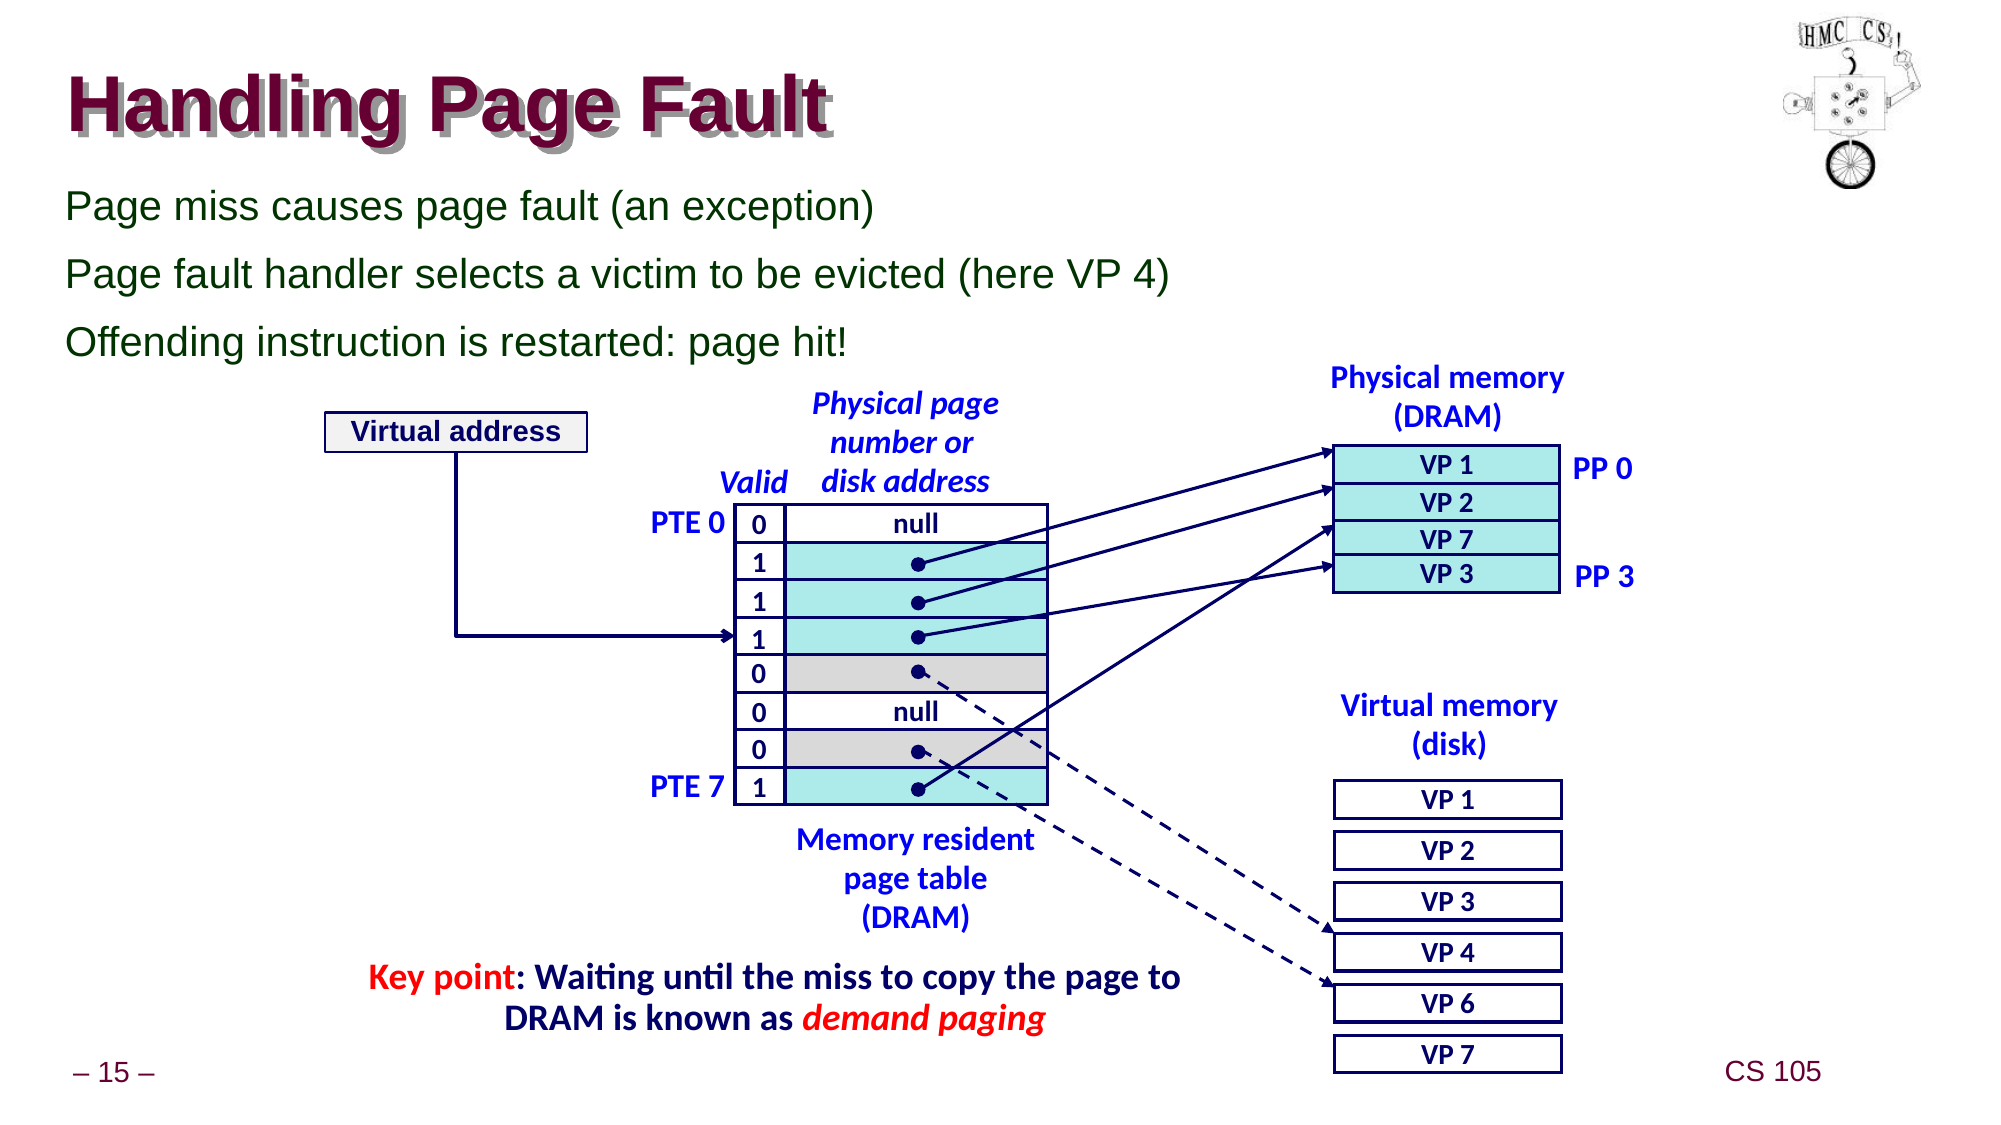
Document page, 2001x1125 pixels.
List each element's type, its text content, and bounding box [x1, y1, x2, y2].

text_box [1316, 975, 1334, 988]
text_box Virtual memory (disk) [1325, 677, 1574, 772]
text_box [785, 617, 1048, 654]
text_box VP 7 [1333, 521, 1560, 554]
text_box 0 [737, 724, 782, 775]
text_box Memory resident page table (DRAM) [781, 811, 1051, 944]
text_box Valid [697, 454, 810, 509]
text_box [785, 654, 1048, 693]
text_box 0 [736, 648, 781, 698]
list Page miss causes page fault (an exception) Page fault handler selects a victim to be evicted (here VP 4) Offending instruction is restarted: page hit! [50, 174, 1867, 1070]
text_box PTE 7 [635, 758, 740, 814]
text_box [911, 745, 925, 759]
text_box [785, 730, 1011, 767]
text_box [1321, 921, 1335, 934]
text_box 0 [741, 499, 782, 537]
text_box [1249, 524, 1335, 579]
text_box [781, 654, 785, 693]
text_box Physical memory (DRAM) [1315, 349, 1580, 444]
text_box [785, 542, 1048, 579]
text_box 1 [737, 537, 782, 576]
text_box null [785, 504, 1048, 542]
text_box 1 [736, 614, 781, 648]
text_box [925, 446, 1333, 563]
text_box VP 2 [1333, 484, 1560, 521]
text_box [911, 558, 925, 571]
text_box [911, 783, 925, 796]
text_box VP 1 [1333, 445, 1560, 484]
text_box VP 6 [1334, 984, 1562, 1022]
text_box Key point: Waiting until the miss to copy the page to DRAM is known as demand paging [300, 949, 1250, 1046]
text_box PP 0 [1557, 440, 1648, 495]
text_box 0 [737, 687, 782, 724]
text_box Physical page number or disk address [797, 375, 1015, 508]
text_box VP 1 [1334, 780, 1562, 819]
text_box VP 4 [1334, 933, 1562, 971]
text_box [781, 617, 785, 654]
text_box [920, 560, 1335, 637]
text_box VP 3 [1333, 554, 1560, 593]
text_box [785, 579, 1048, 617]
text_box VP 2 [1334, 831, 1562, 870]
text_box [503, 404, 688, 684]
text_box VP 3 [1334, 882, 1562, 921]
text_box [911, 665, 925, 679]
text_box 1 [740, 775, 782, 813]
text_box [958, 730, 1048, 767]
text_box null [785, 693, 1048, 730]
text_box Virtual address [324, 412, 498, 453]
text_box [911, 596, 925, 610]
text_box 1 [737, 576, 782, 626]
picture [1783, 12, 1921, 189]
text_box [785, 767, 1048, 805]
text_box [925, 484, 1333, 602]
text_box [911, 631, 925, 644]
title Handling Page Fault [66, 37, 1700, 174]
text_box PP 3 [1560, 548, 1650, 603]
text_box VP 7 [1334, 1035, 1562, 1073]
text_box PTE 0 [692, 494, 741, 549]
